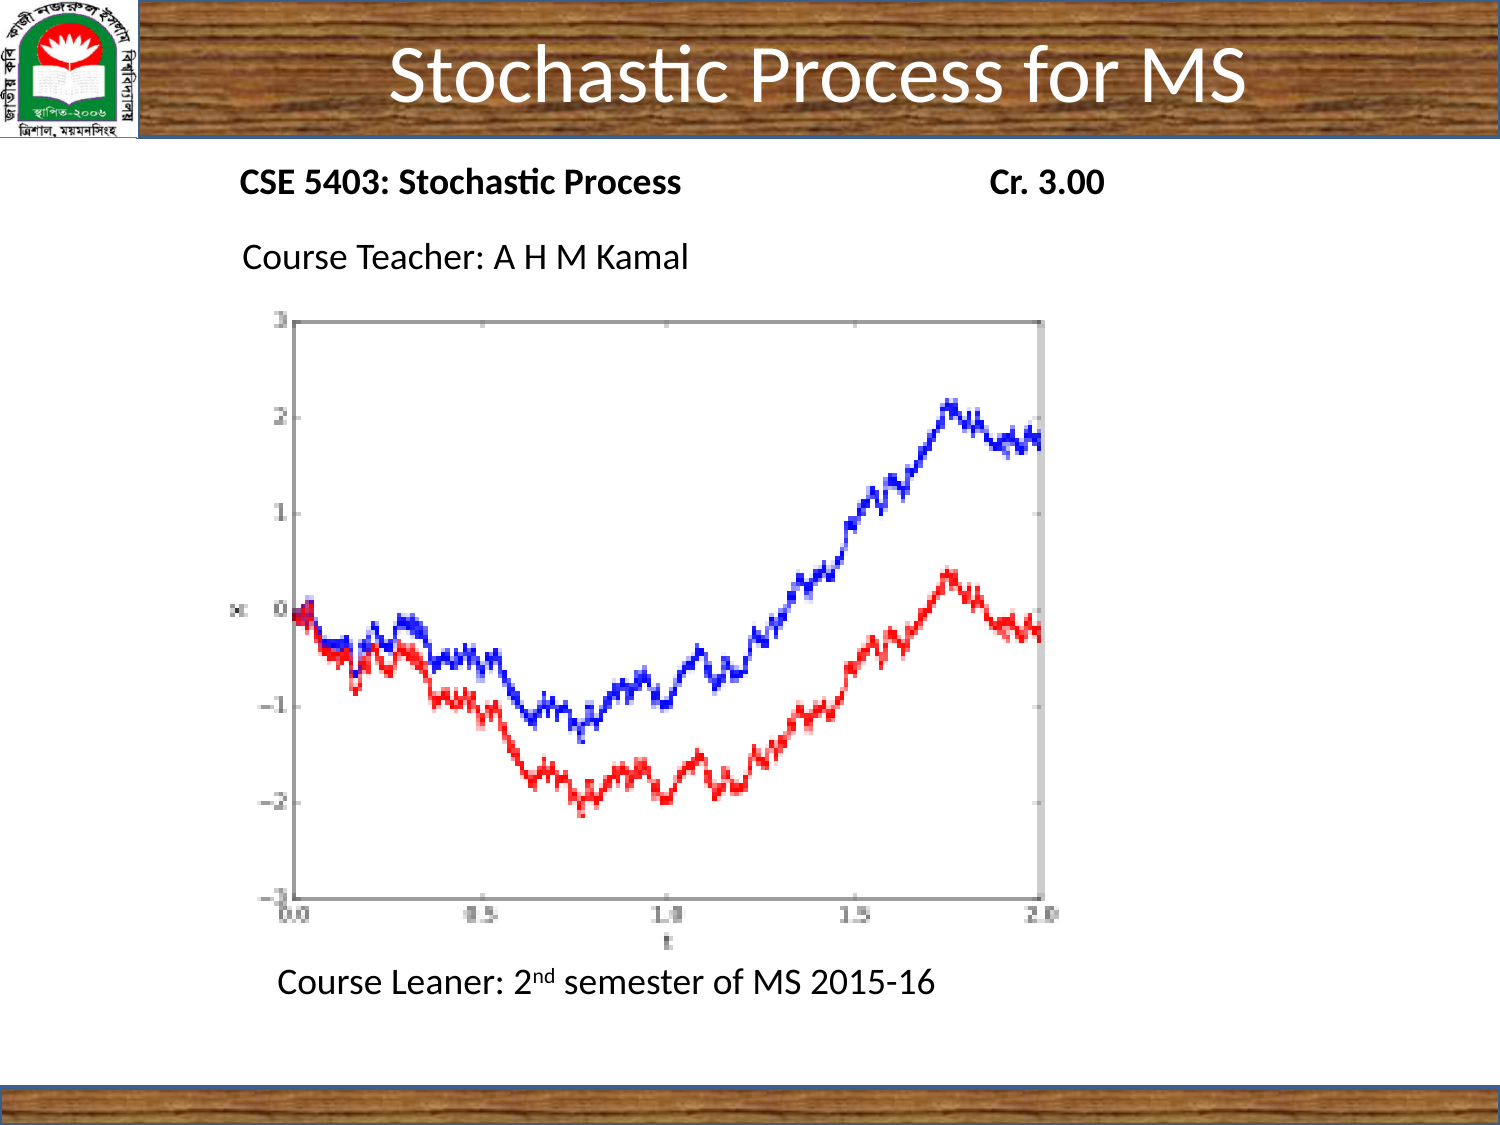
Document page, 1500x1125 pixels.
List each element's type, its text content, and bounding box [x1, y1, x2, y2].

text_box CSE 5403: Stochastic Process Cr. 3.00 [225, 149, 1238, 210]
text_box Course Leaner: 2nd semester of MS 2015-16 [262, 949, 1213, 1010]
text_box Course Teacher: A H M Kamal [227, 224, 705, 285]
picture [212, 299, 1088, 973]
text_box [0, 0, 1500, 138]
text_box [0, 1085, 1500, 1125]
